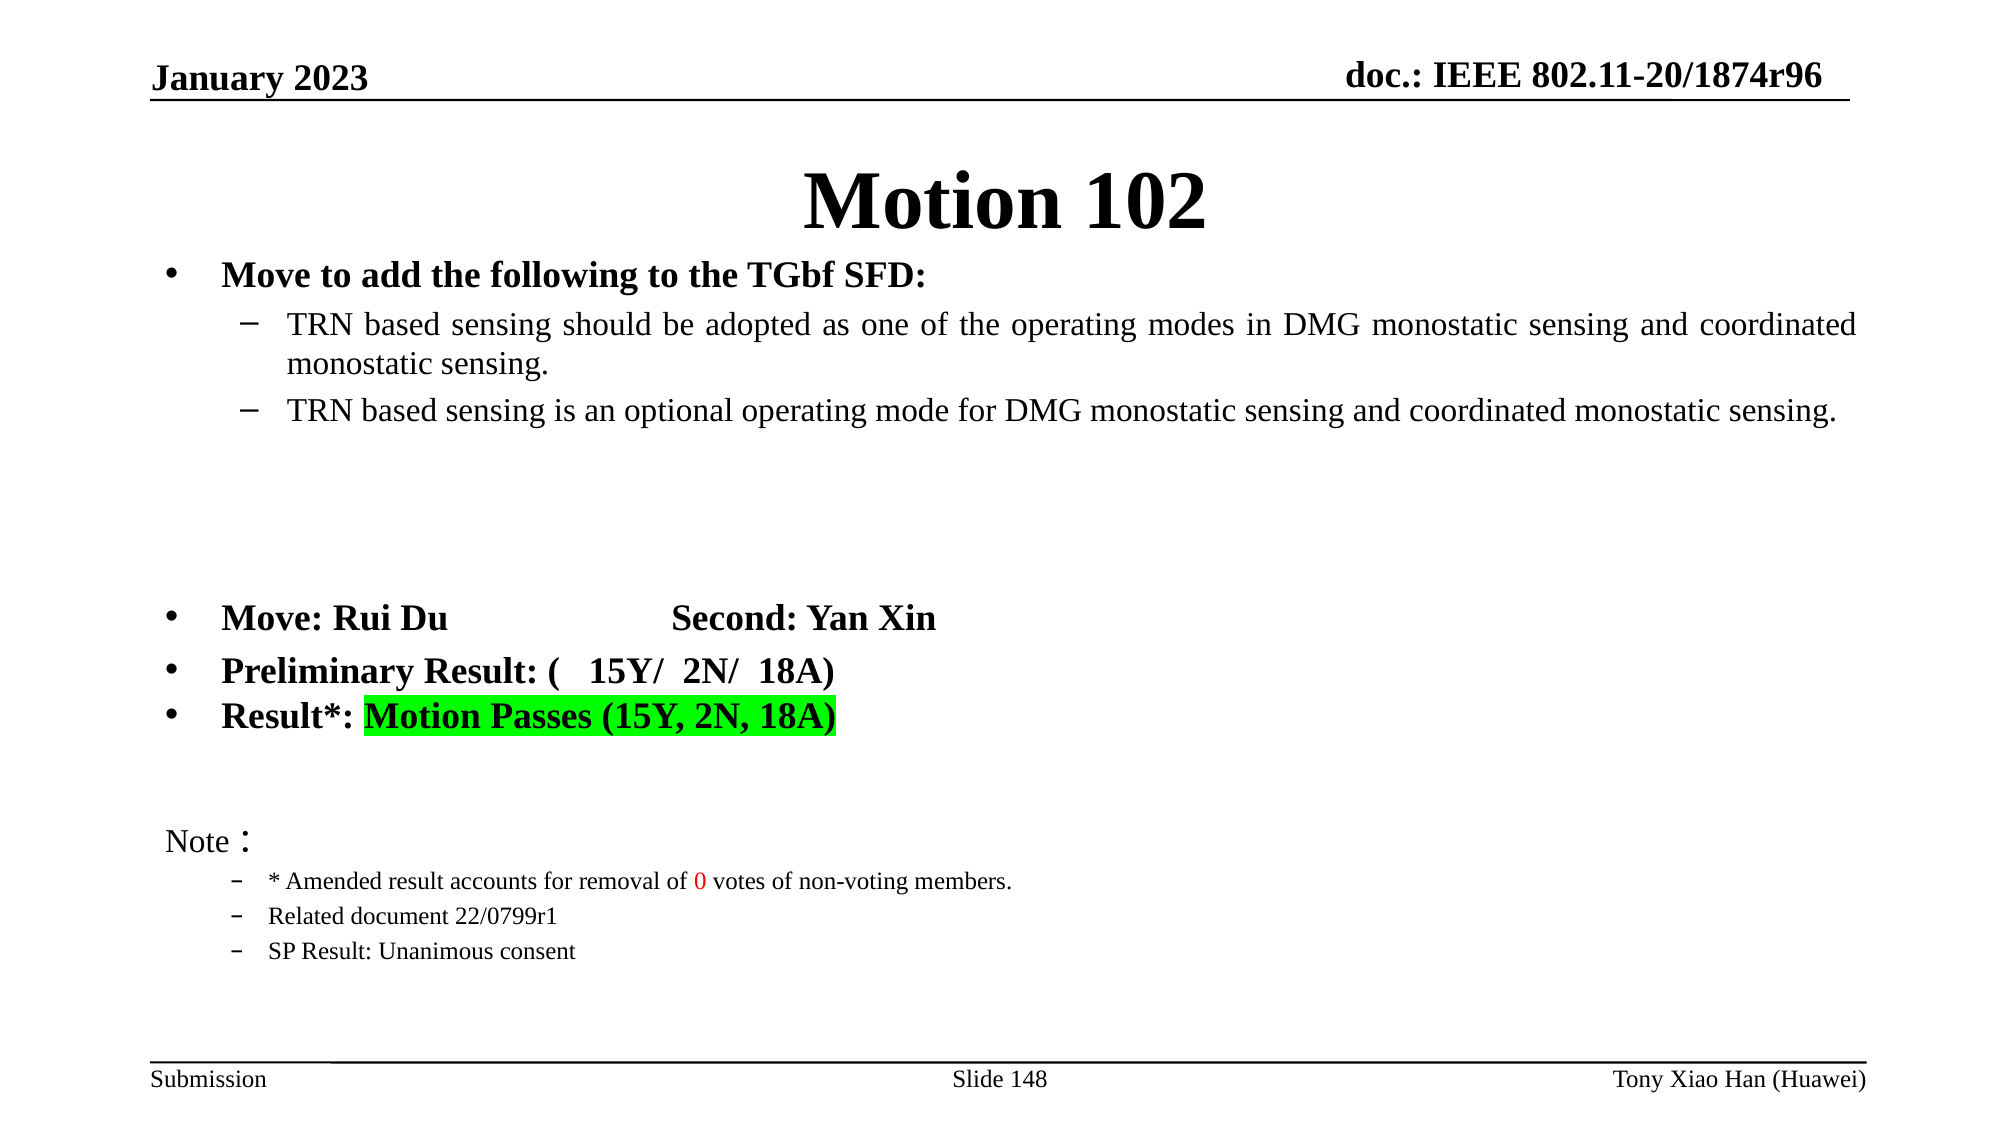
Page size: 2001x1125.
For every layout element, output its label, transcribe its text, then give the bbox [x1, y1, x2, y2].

text_box Motion 102 [368, 137, 1644, 212]
text_box Move to add the following to the TGbf SFD: TRN based sensing should be adopted as one of the operating modes in DMG monostatic sensing and coordinated monostatic sensing. TRN based sensing is an optional operating mode for DMG monostatic sensing and coordinated monostatic sensing. Move: Rui Du Second: Yan Xin Preliminary Result: ( 15Y/ 2N/ 18A) Result*: Motion Passes (15Y, 2N, 18A) Note： * Amended result accounts for removal of 0 votes of non-voting members. Related document 22/0799r1 SP Result: Unanimous consent [149, 212, 1875, 900]
